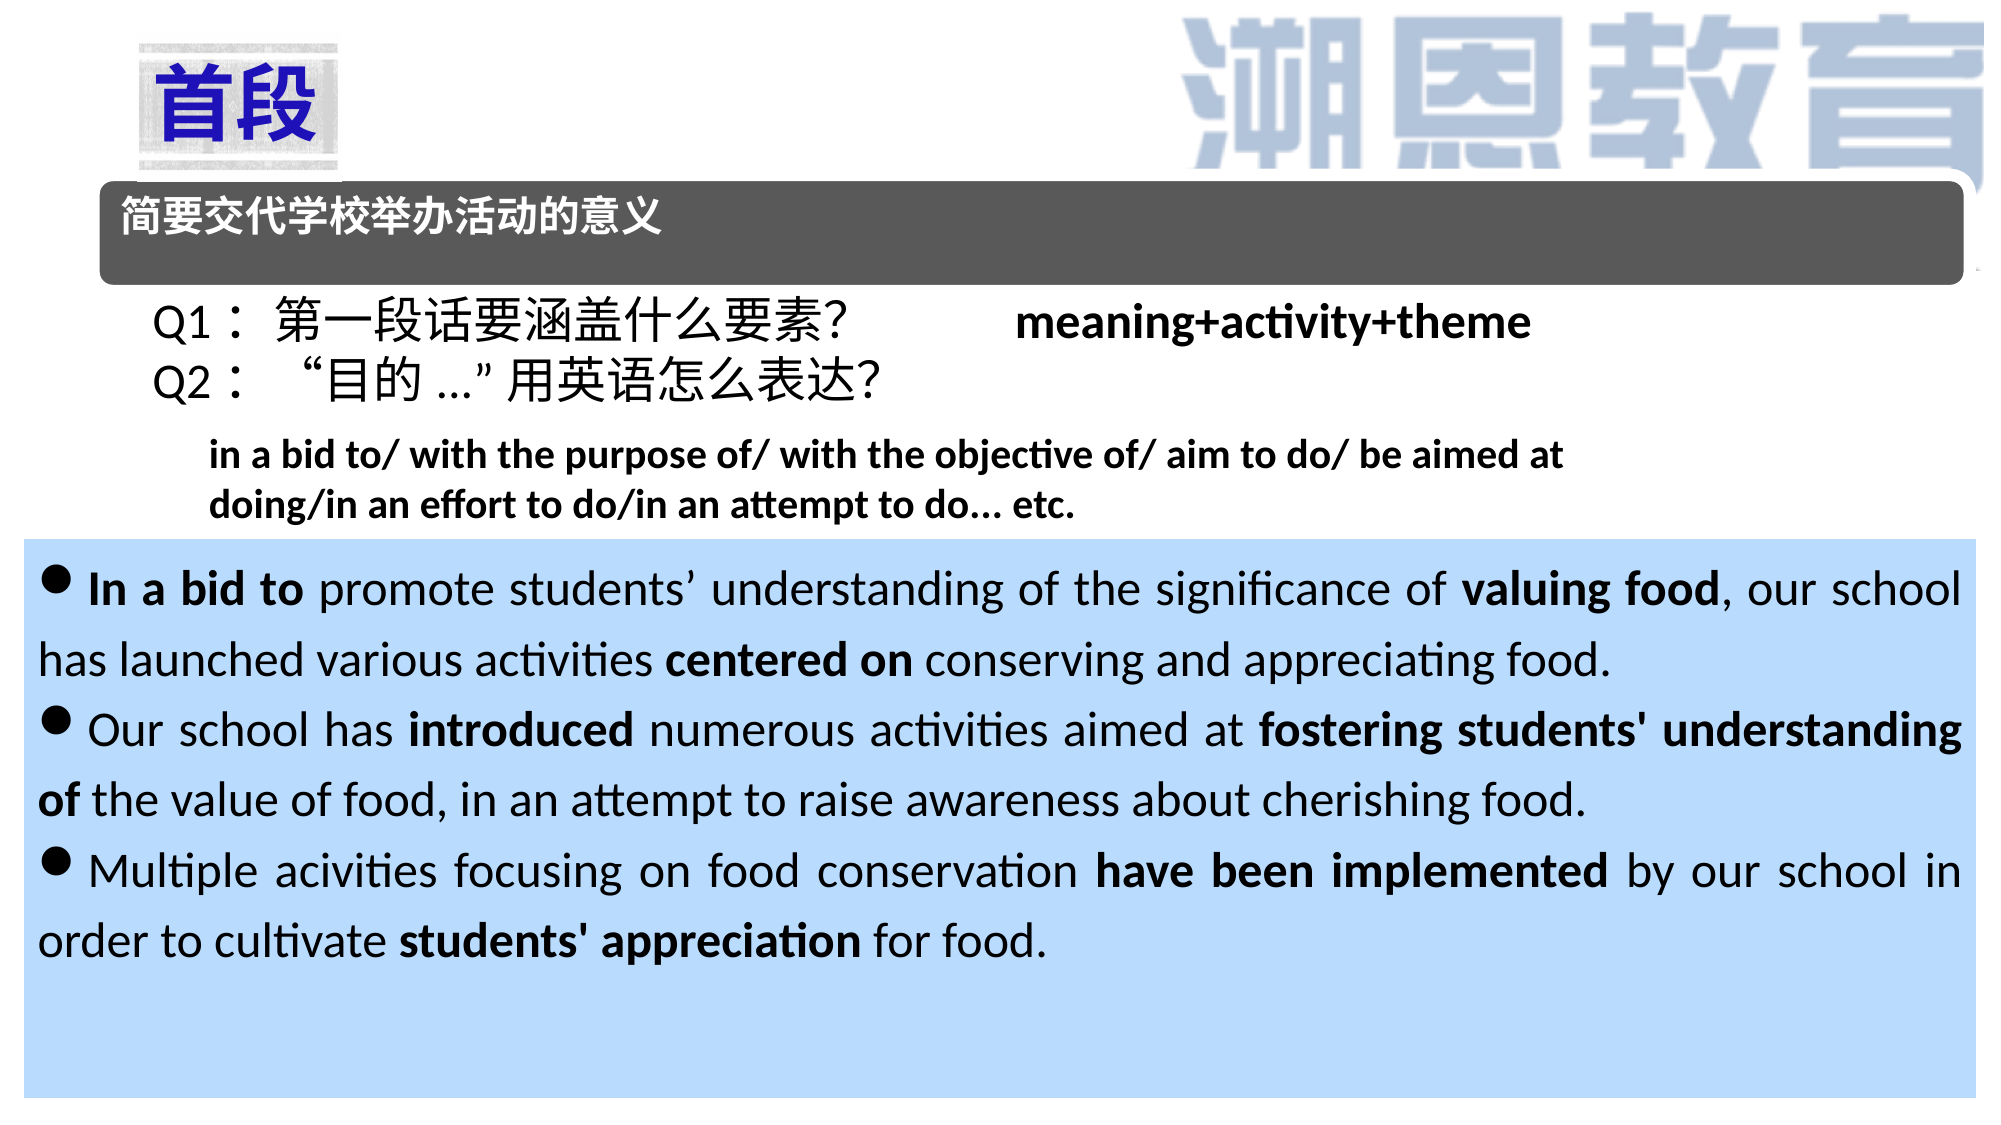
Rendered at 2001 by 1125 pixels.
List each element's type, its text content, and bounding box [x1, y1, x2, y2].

text_box meaning+activity+theme [999, 281, 1935, 357]
text_box In a bid to promote students’ understanding of the significance of valuing food, our school has launched various activities centered on conserving and appreciating food. Our school has introduced numerous activities aimed at fostering students' understanding of the value of food, in an attempt to raise awareness about cherishing food. Multiple acivities focusing on food conservation have been implemented by our school in order to cultivate students' appreciation for food. [21, 536, 1979, 1101]
text_box Q1：第一段话要涵盖什么要素？ Q2：“目的...”用英语怎么表达？ [137, 281, 1139, 417]
text_box 简要交代学校举办活动的意义 [105, 182, 1935, 247]
text_box [92, 173, 1971, 293]
text_box in a bid to/ with the purpose of/ with the objective of/ aim to do/ be aimed at doing/in an effort to do/in an attempt to do... etc. [194, 419, 1725, 535]
picture [137, 31, 342, 182]
picture [1178, 10, 1984, 271]
